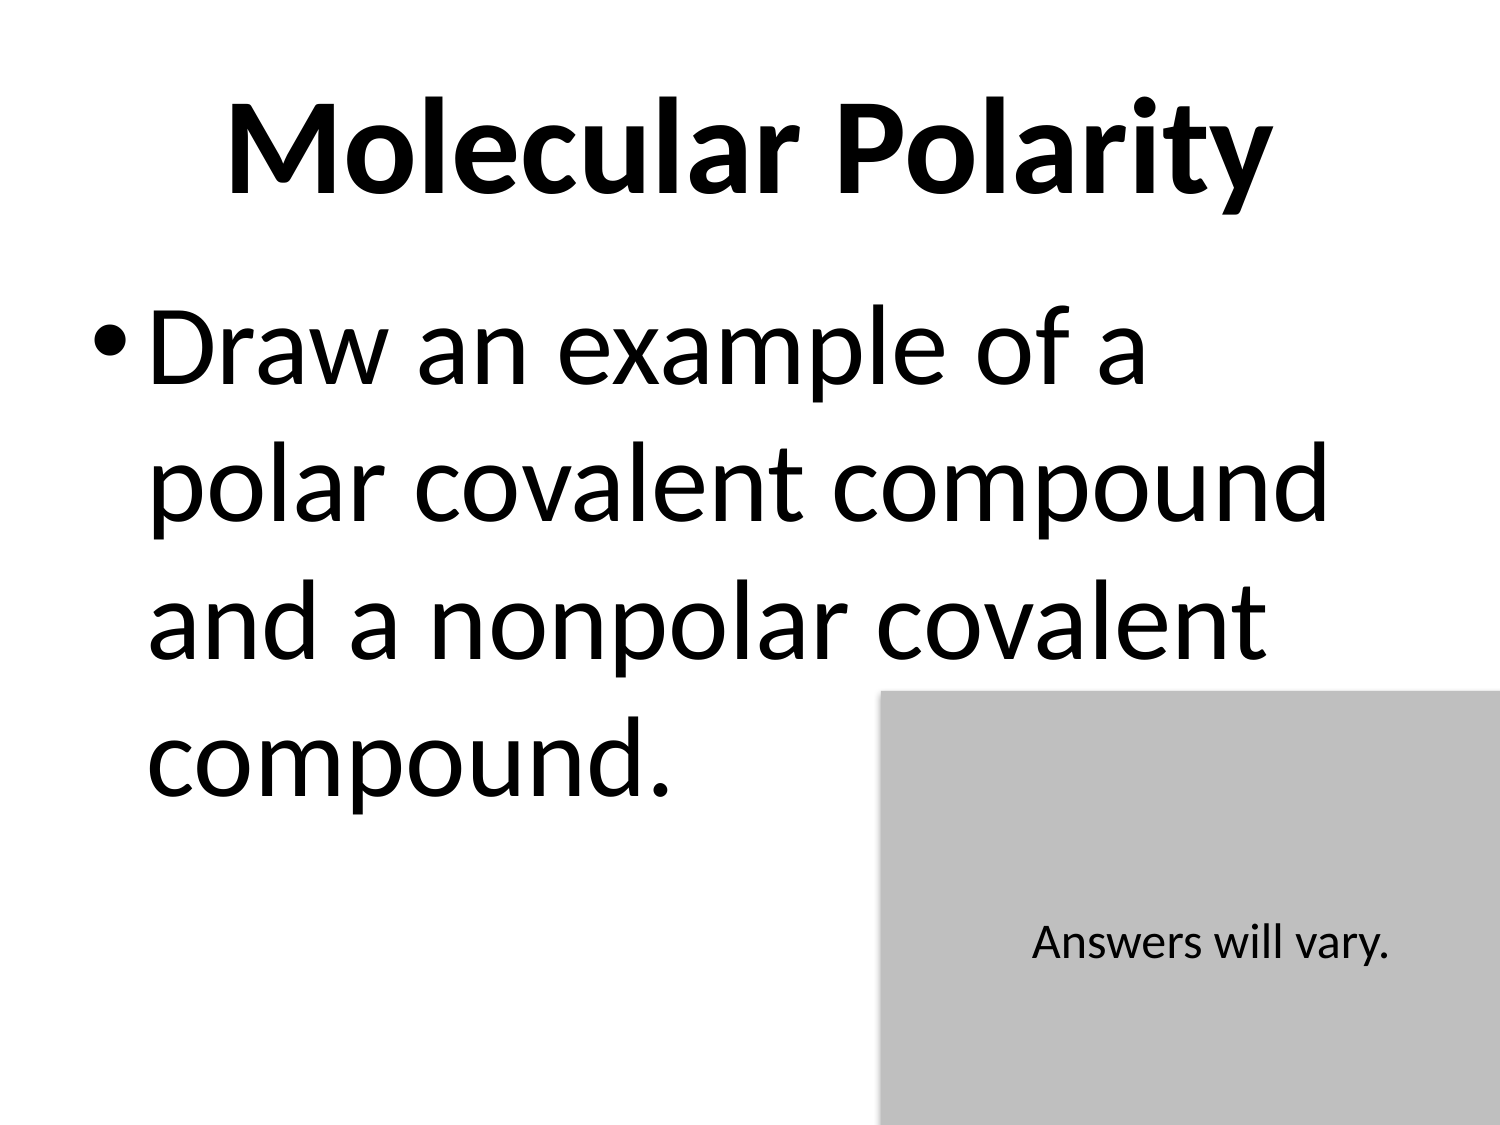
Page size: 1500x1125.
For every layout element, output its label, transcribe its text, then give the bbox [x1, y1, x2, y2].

text_box Answers will vary. [880, 690, 1500, 1125]
list Draw an example of a polar covalent compound and a nonpolar covalent compound. [75, 262, 1425, 1005]
title Molecular Polarity [75, 45, 1425, 233]
